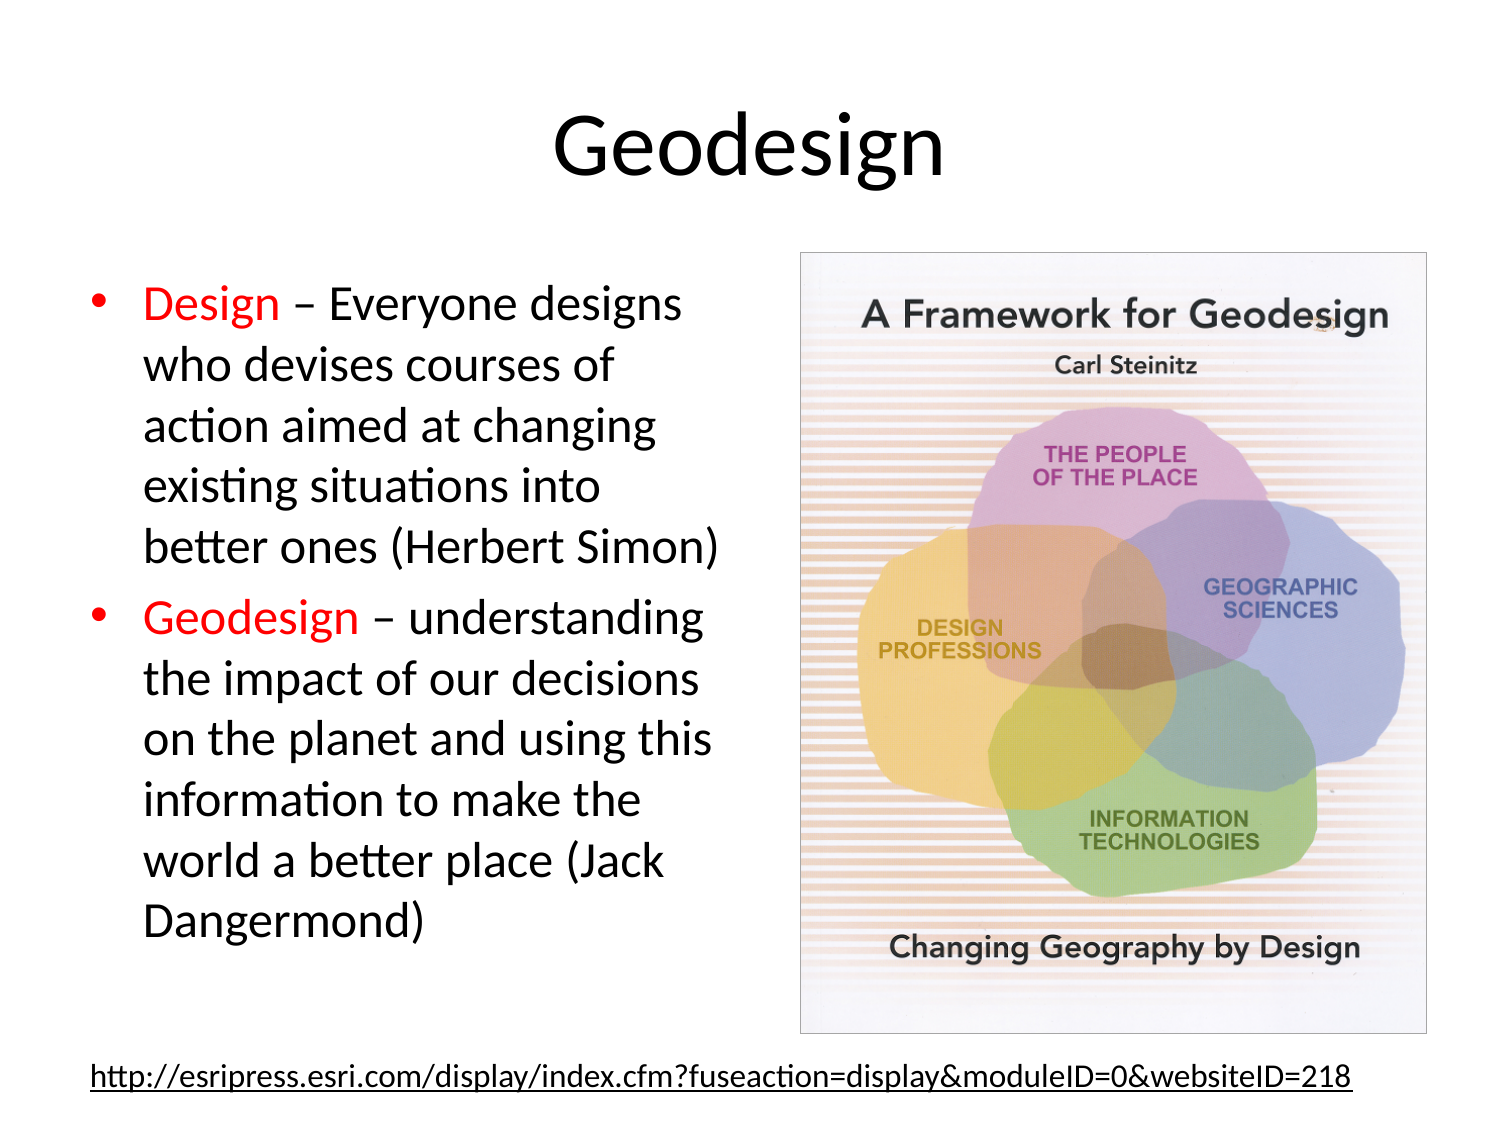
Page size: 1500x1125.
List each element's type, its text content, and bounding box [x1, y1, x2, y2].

title Geodesign [75, 45, 1425, 233]
list Design – Everyone designs who devises courses of action aimed at changing existing situations into better ones (Herbert Simon) Geodesign – understanding the impact of our decisions on the planet and using this information to make the world a better place (Jack Dangermond) [75, 262, 738, 1005]
picture [799, 252, 1426, 1033]
text_box http://esripress.esri.com/display/index.cfm?fuseaction=display&moduleID=0&websiteID=218 [75, 1046, 1474, 1102]
